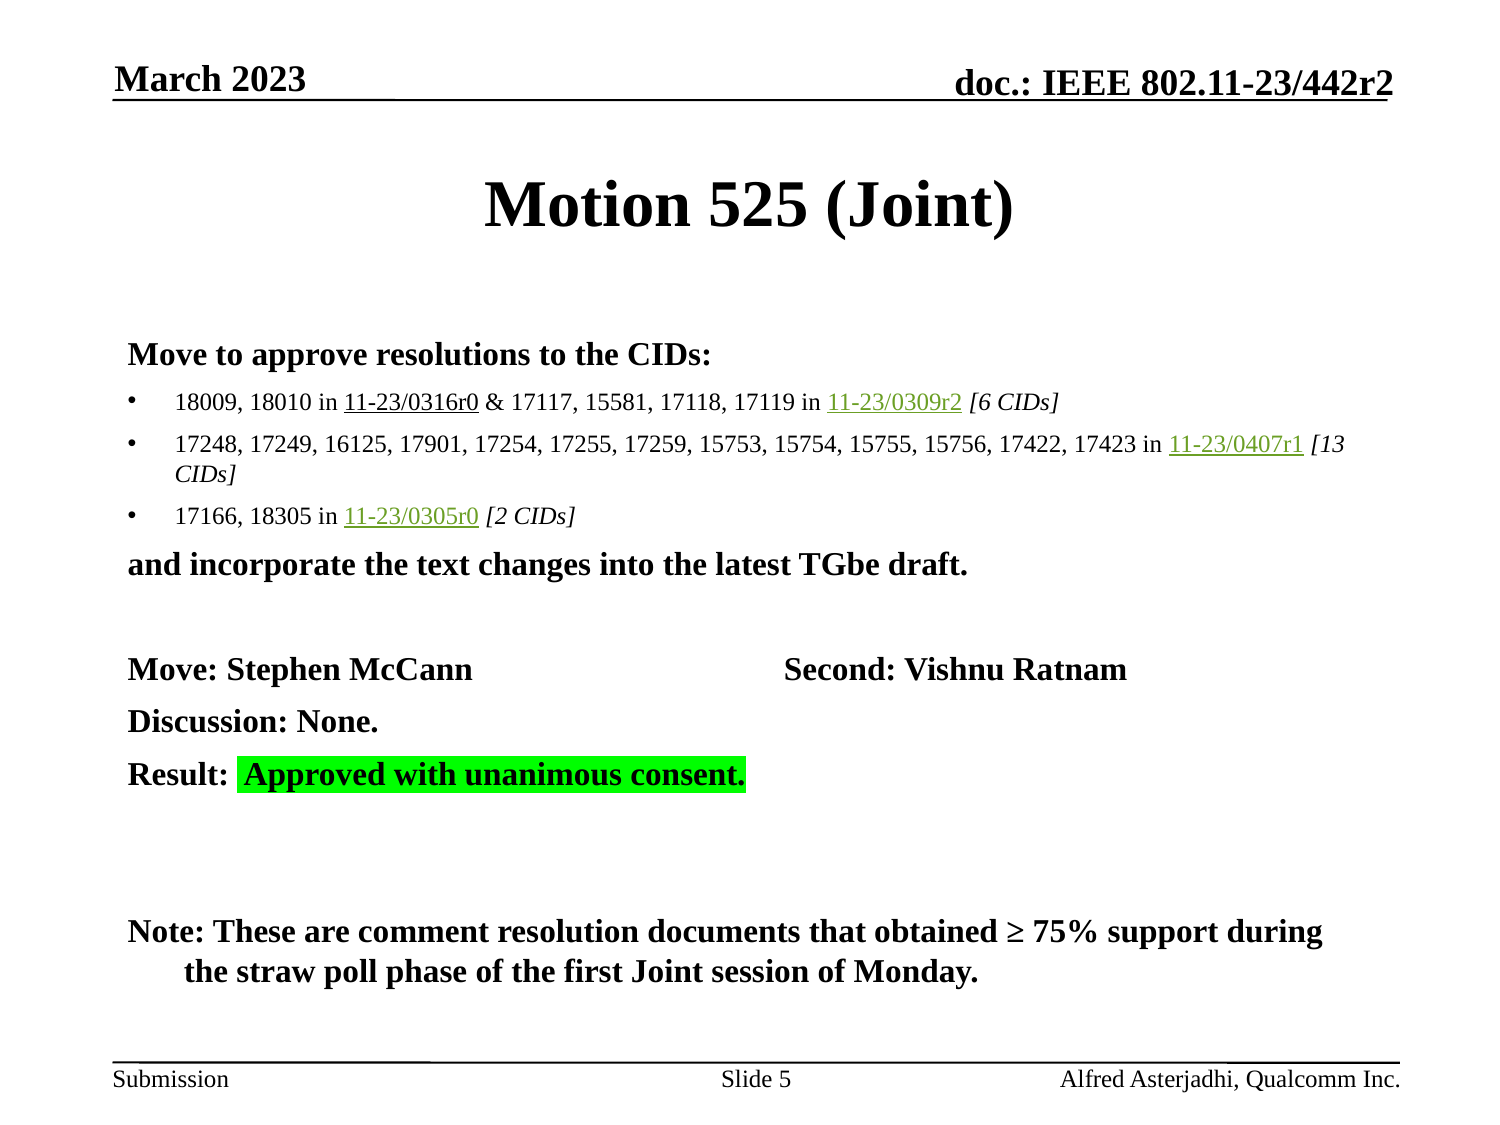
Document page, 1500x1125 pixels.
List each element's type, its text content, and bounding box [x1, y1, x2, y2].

title Motion 525 (Joint) [112, 112, 1388, 288]
footer Alfred Asterjadhi, Qualcomm Inc. [878, 1061, 1402, 1093]
list Move to approve resolutions to the CIDs: 18009, 18010 in 11-23/0316r0 & 17117, 15581, 17118, 17119 in 11-23/0309r2 [6 CIDs] 17248, 17249, 16125, 17901, 17254, 17255, 17259, 15753, 15754, 15755, 15756, 17422, 17423 in 11-23/0407r1 [13 CIDs] 17166, 18305 in 11-23/0305r0 [2 CIDs] and incorporate the text changes into the latest TGbe draft. Move: Stephen McCann Second: Vishnu Ratnam Discussion: None. Result: Approved with unanimous consent. Note: These are comment resolution documents that obtained ≥ 75% support during the straw poll phase of the first Joint session of Monday. [112, 324, 1388, 1000]
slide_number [114, 54, 423, 100]
slide_number Slide 5 [712, 1061, 800, 1123]
